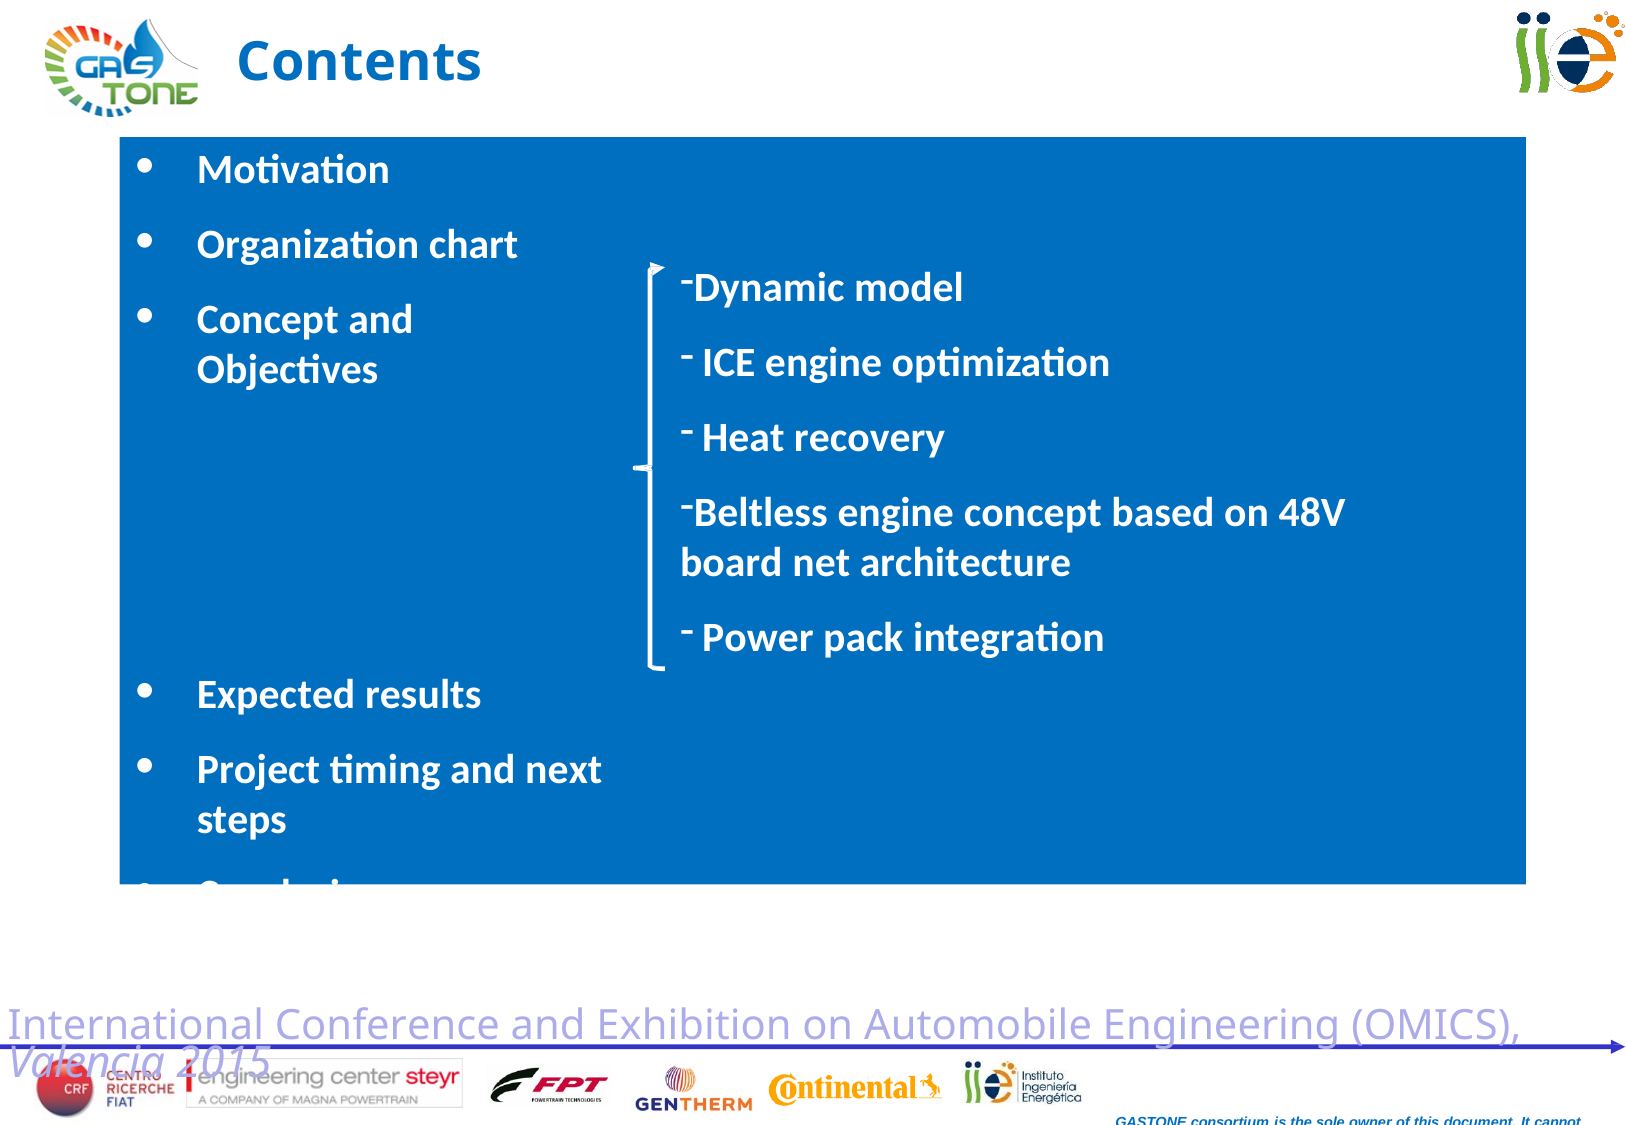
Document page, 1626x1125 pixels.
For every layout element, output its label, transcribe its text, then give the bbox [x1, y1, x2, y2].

text_box [1502, 0, 1625, 106]
title Contents [121, 26, 1504, 137]
text_box [119, 137, 1526, 885]
text_box Motivation Organization chart Concept and Objectives [134, 142, 605, 393]
footer International Conference and Exhibition on Automobile Engineering (OMICS), Valencia 2015 GASTONE consortium is the sole owner of this document. It cannot be copied or given to third parties without permission. [5, 1008, 1587, 1125]
text_box [632, 262, 665, 672]
text_box Expected results Project timing and next steps Conclusions [134, 667, 700, 918]
picture [44, 19, 198, 117]
text_box Dynamic model ICE engine optimization Heat recovery Beltless engine concept based on 48V board net architecture Power pack integration [679, 259, 1352, 660]
